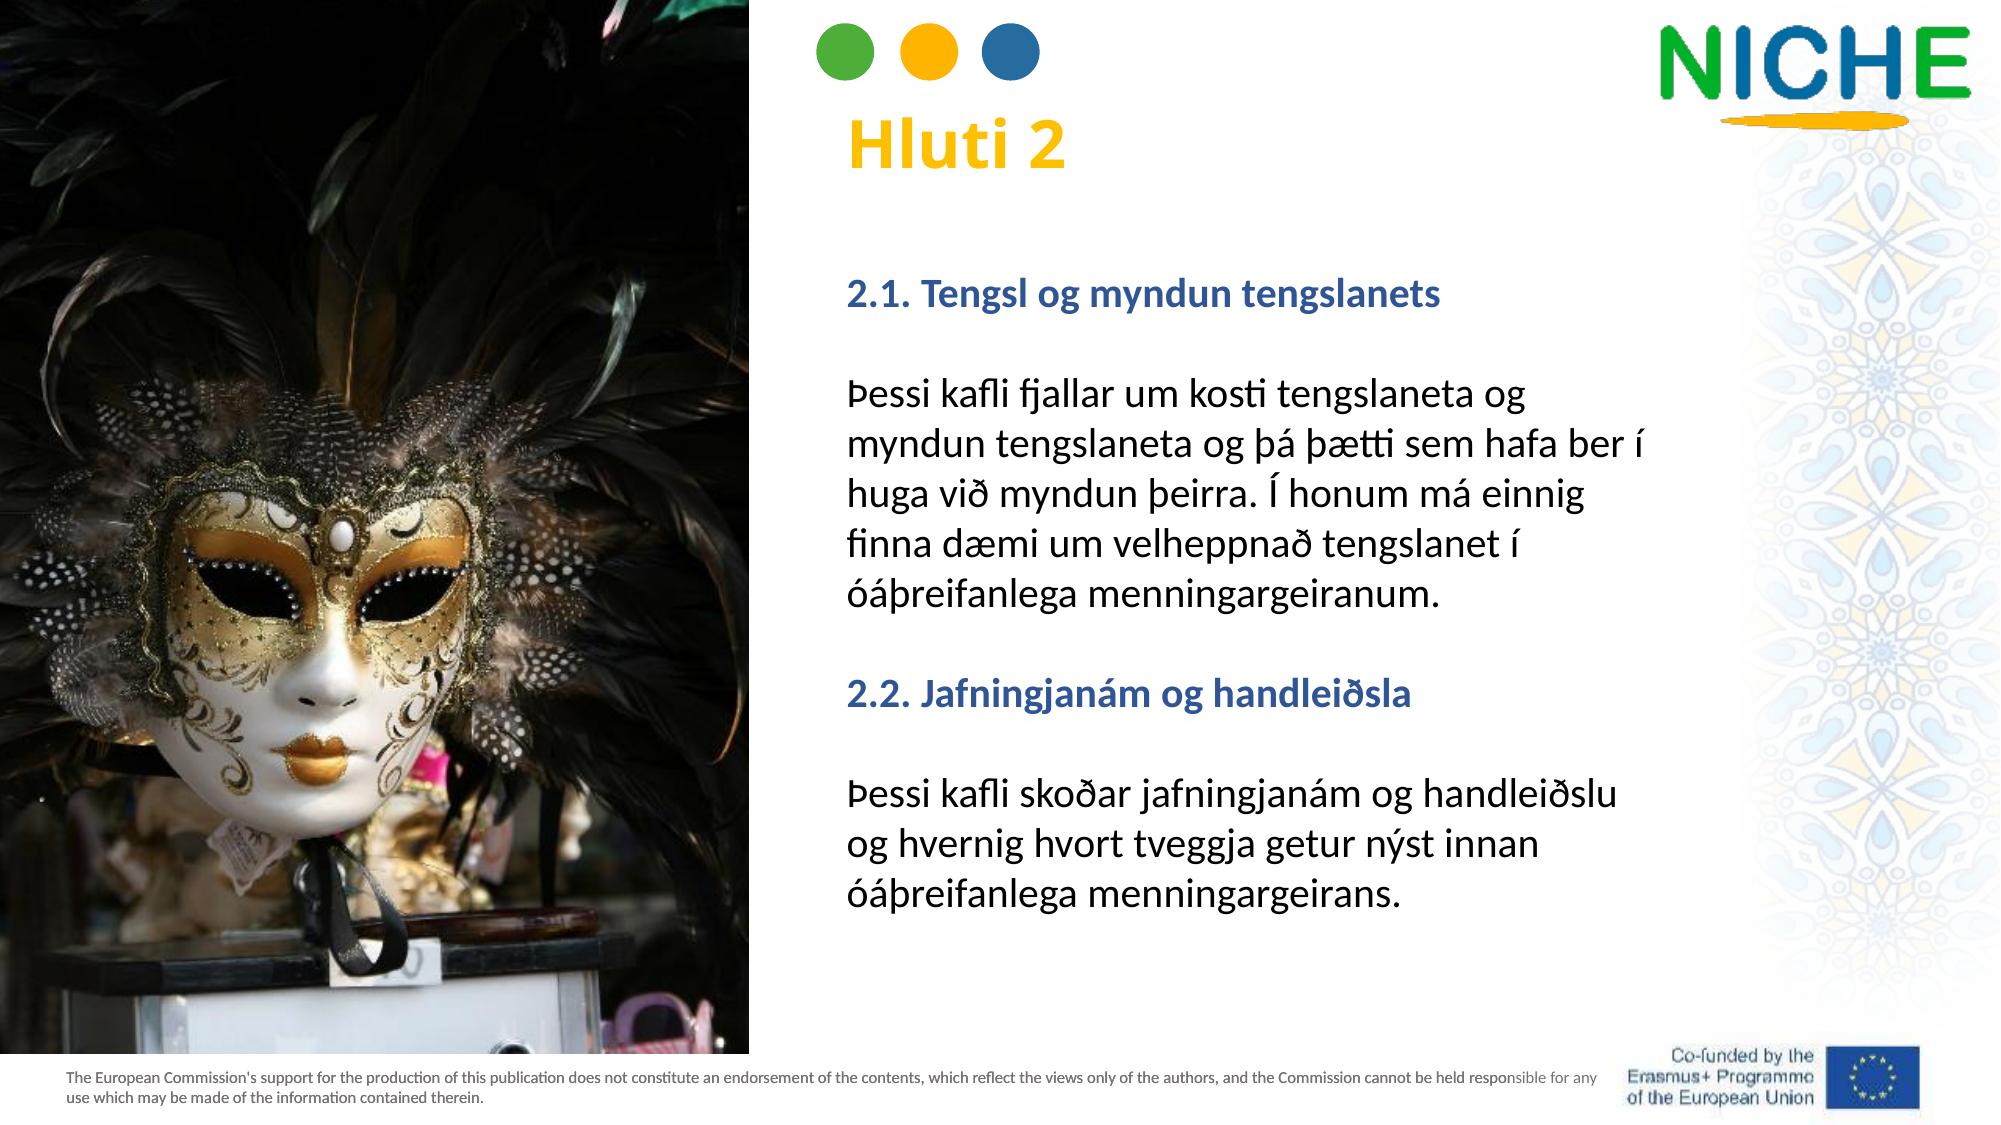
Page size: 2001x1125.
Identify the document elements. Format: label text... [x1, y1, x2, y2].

text_box 2.1. Tengsl og myndun tengslanets Þessi kafli fjallar um kosti tengslaneta og myndun tengslaneta og þá þætti sem hafa ber í huga við myndun þeirra. Í honum má einnig finna dæmi um velheppnað tengslanet í óáþreifanlega menningargeiranum. 2.2. Jafningjanám og handleiðsla Þessi kafli skoðar jafningjanám og handleiðslu og hvernig hvort tveggja getur nýst innan óáþreifanlega menningargeirans. [831, 258, 1680, 924]
picture [0, 0, 749, 1054]
text_box Hluti 2 [831, 94, 1085, 190]
text_box The European Commission's support for the production of this publication does not constitute an endorsement of the contents, which reflect the views only of the authors, and the Commission cannot be held responsible for any use which may be made of the information contained therein. [51, 1059, 1510, 1114]
picture [1510, 1031, 1935, 1125]
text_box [816, 23, 1040, 81]
picture [1633, 0, 1998, 145]
